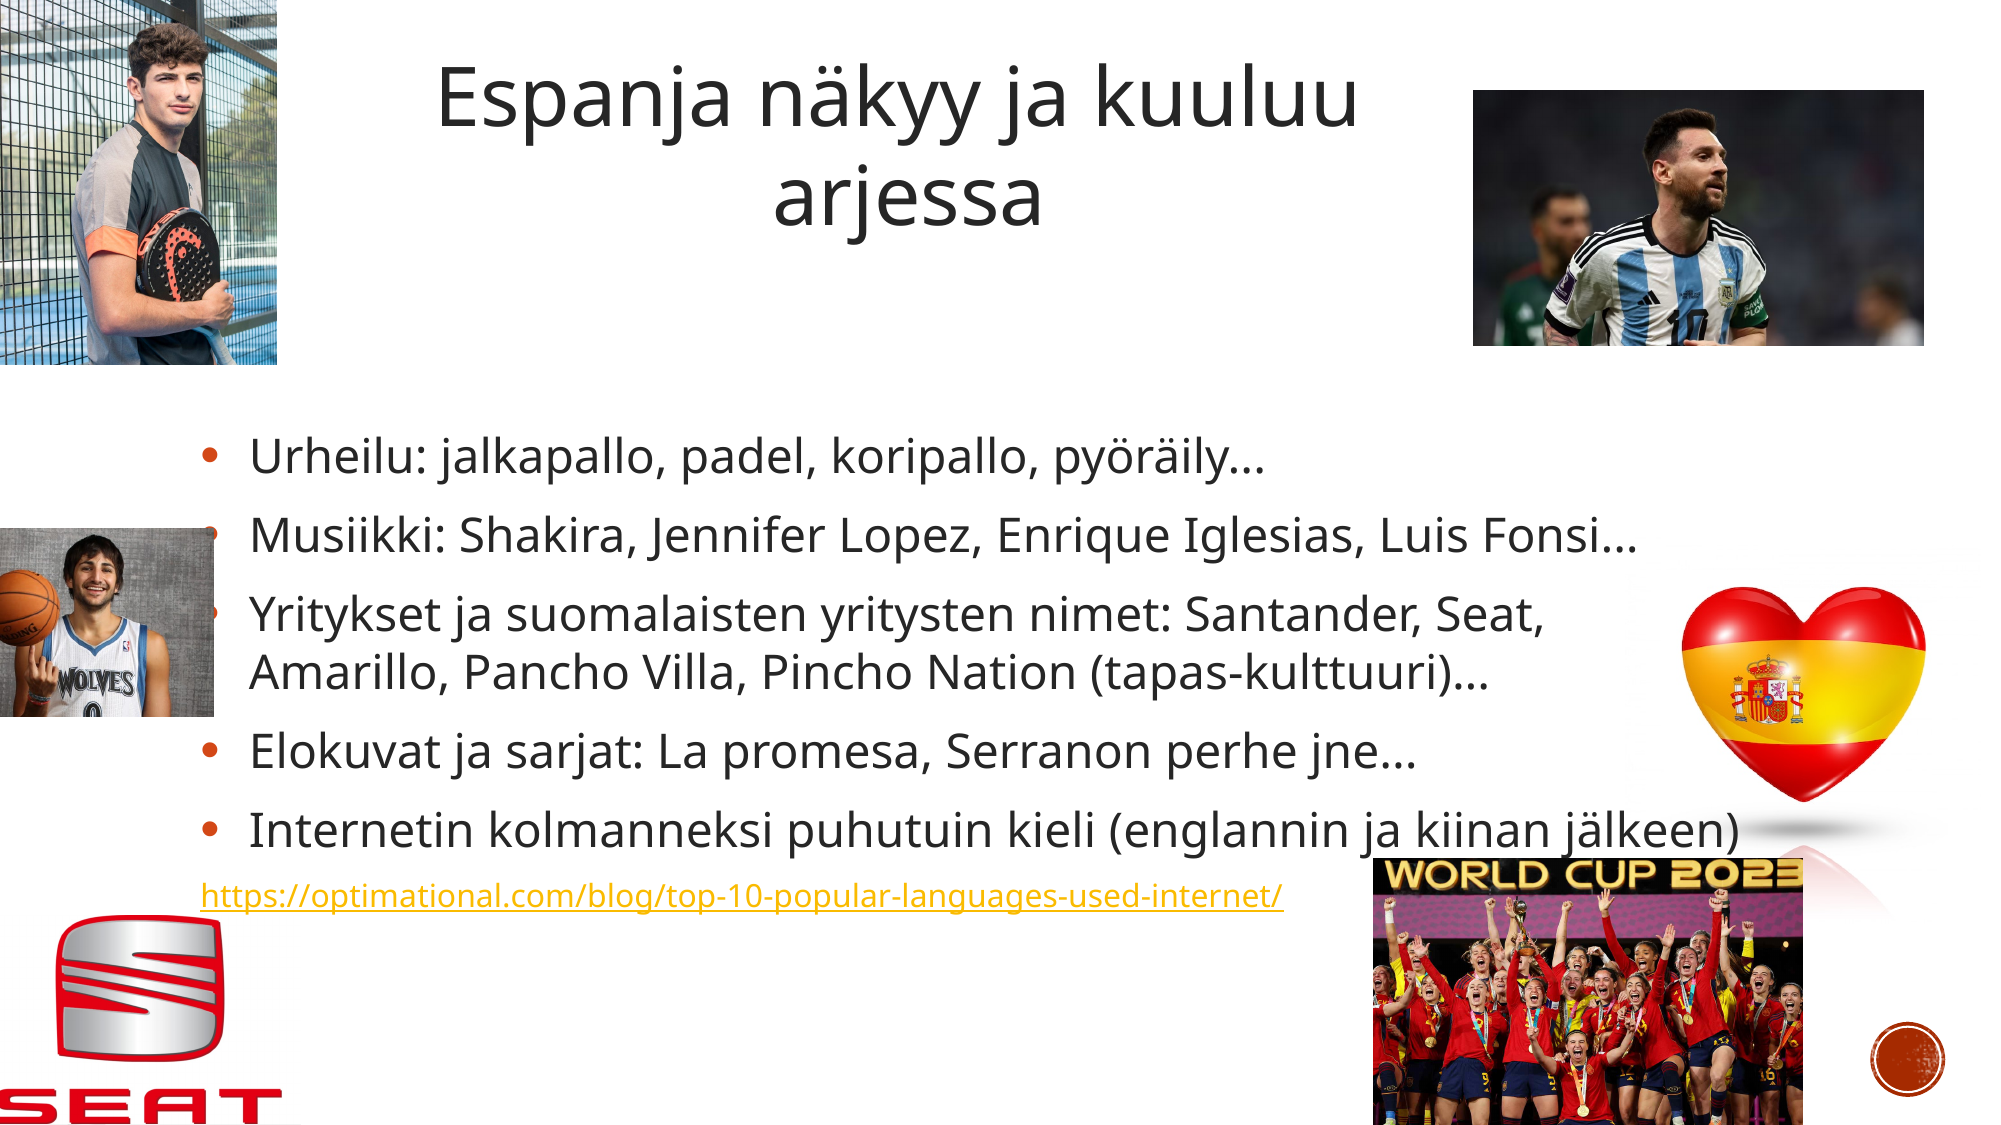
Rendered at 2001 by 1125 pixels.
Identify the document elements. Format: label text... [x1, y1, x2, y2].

text_box Urheilu: jalkapallo, padel, koripallo, pyöräily... Musiikki: Shakira, Jennifer Lopez, Enrique Iglesias, Luis Fonsi... Yritykset ja suomalaisten yritysten nimet: Santander, Seat, Amarillo, Pancho Villa, Pincho Nation (tapas-kulttuuri)... Elokuvat ja sarjat: La promesa, Serranon perhe jne... Internetin kolmanneksi puhutuin kieli (englannin ja kiinan jälkeen) https://optimational.com/blog/top-10-popular-languages-used-internet/ [185, 417, 1761, 963]
text_box Espanja näkyy ja kuuluu arjessa [278, 36, 1697, 250]
picture [1473, 90, 1924, 346]
picture [0, 0, 277, 365]
picture [1373, 535, 1981, 1125]
picture [0, 528, 214, 717]
picture [0, 915, 301, 1125]
